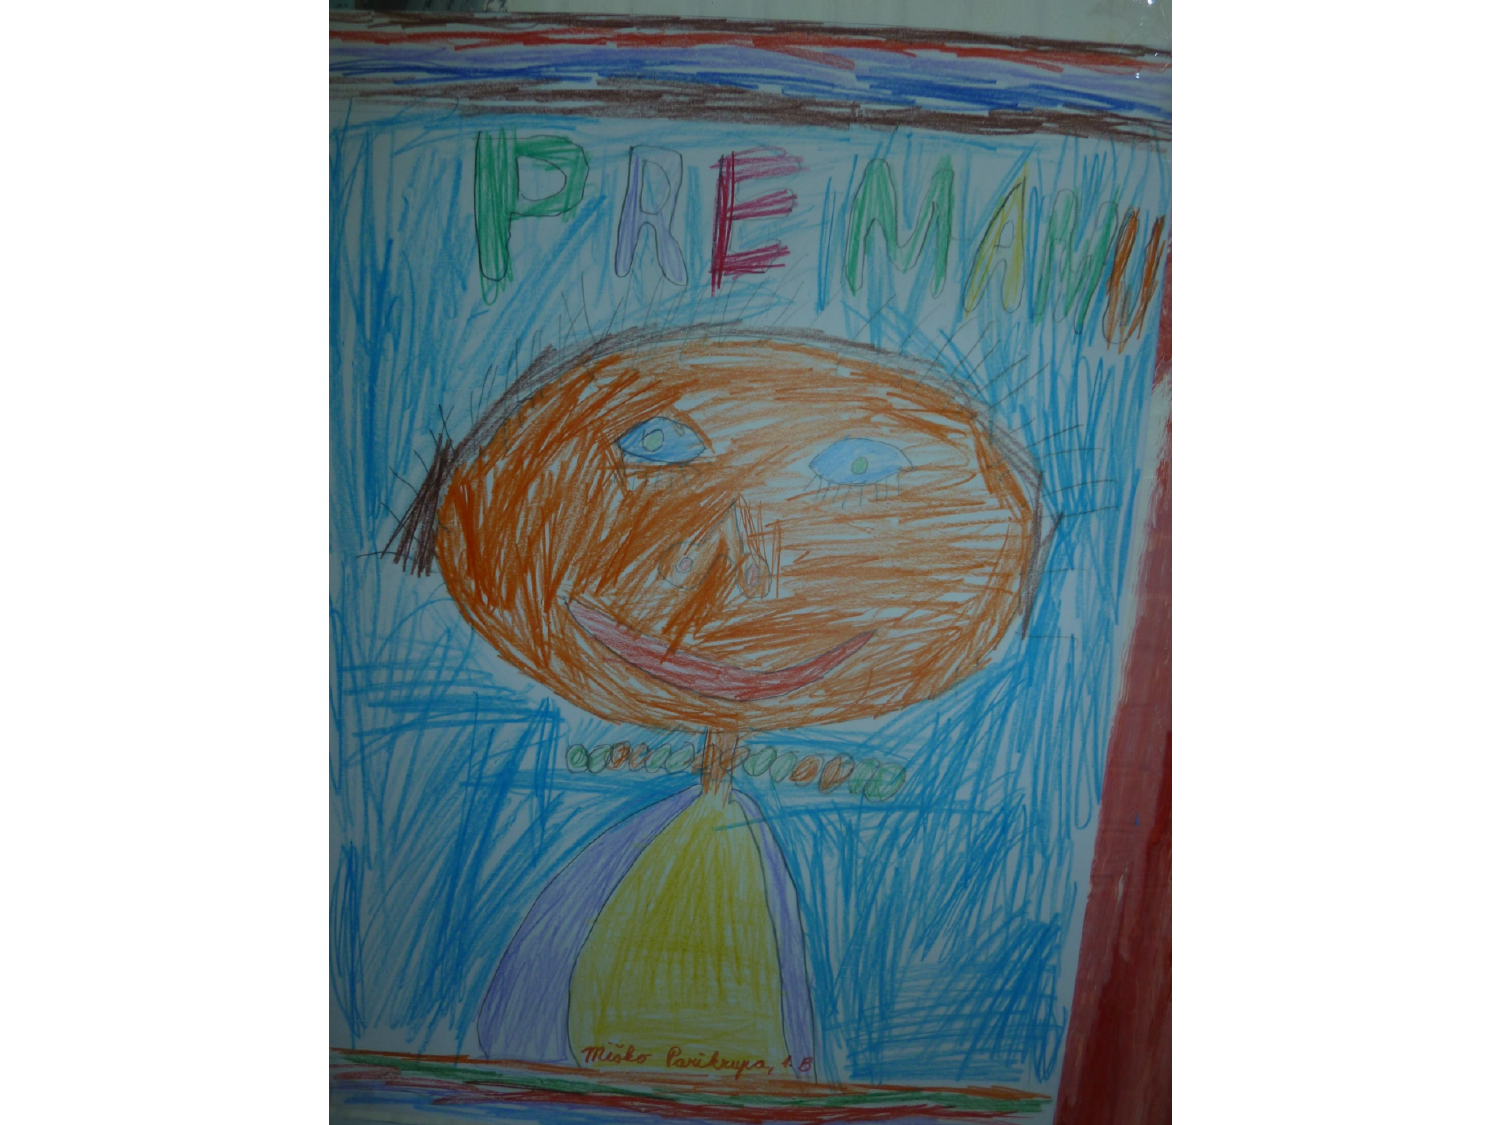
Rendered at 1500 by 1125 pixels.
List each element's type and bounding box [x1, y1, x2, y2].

picture [187, 1, 1313, 1124]
